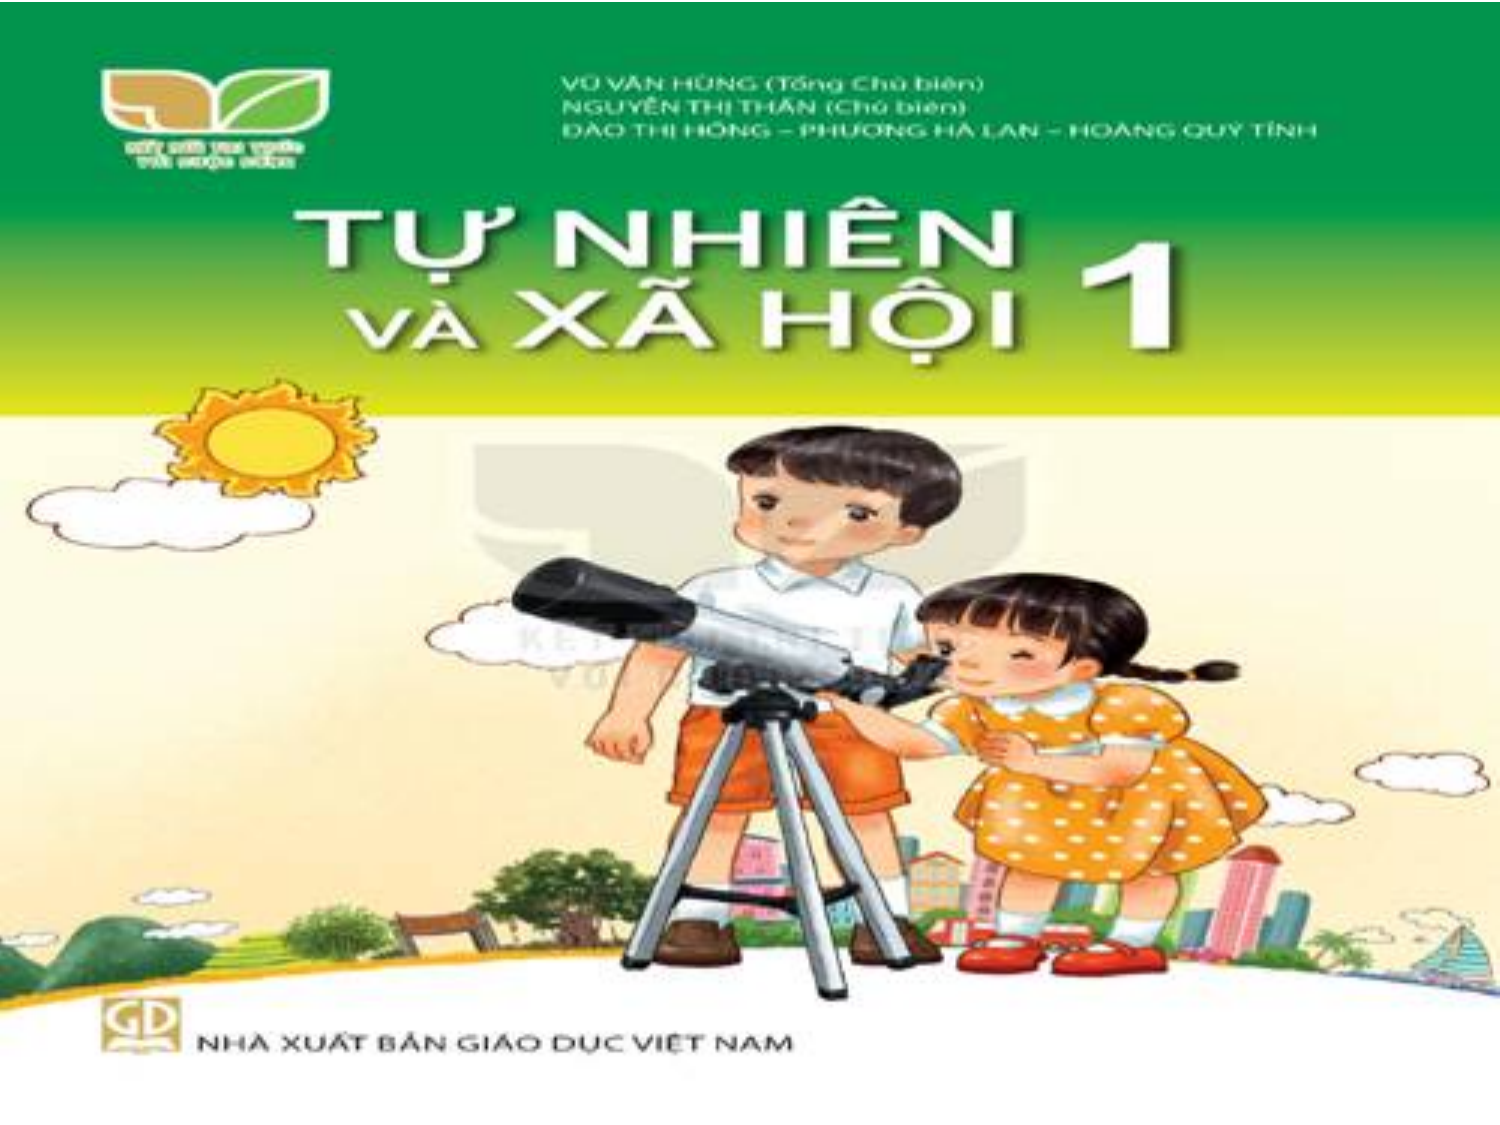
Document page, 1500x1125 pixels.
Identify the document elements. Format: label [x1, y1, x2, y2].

list [0, 1, 1500, 1125]
